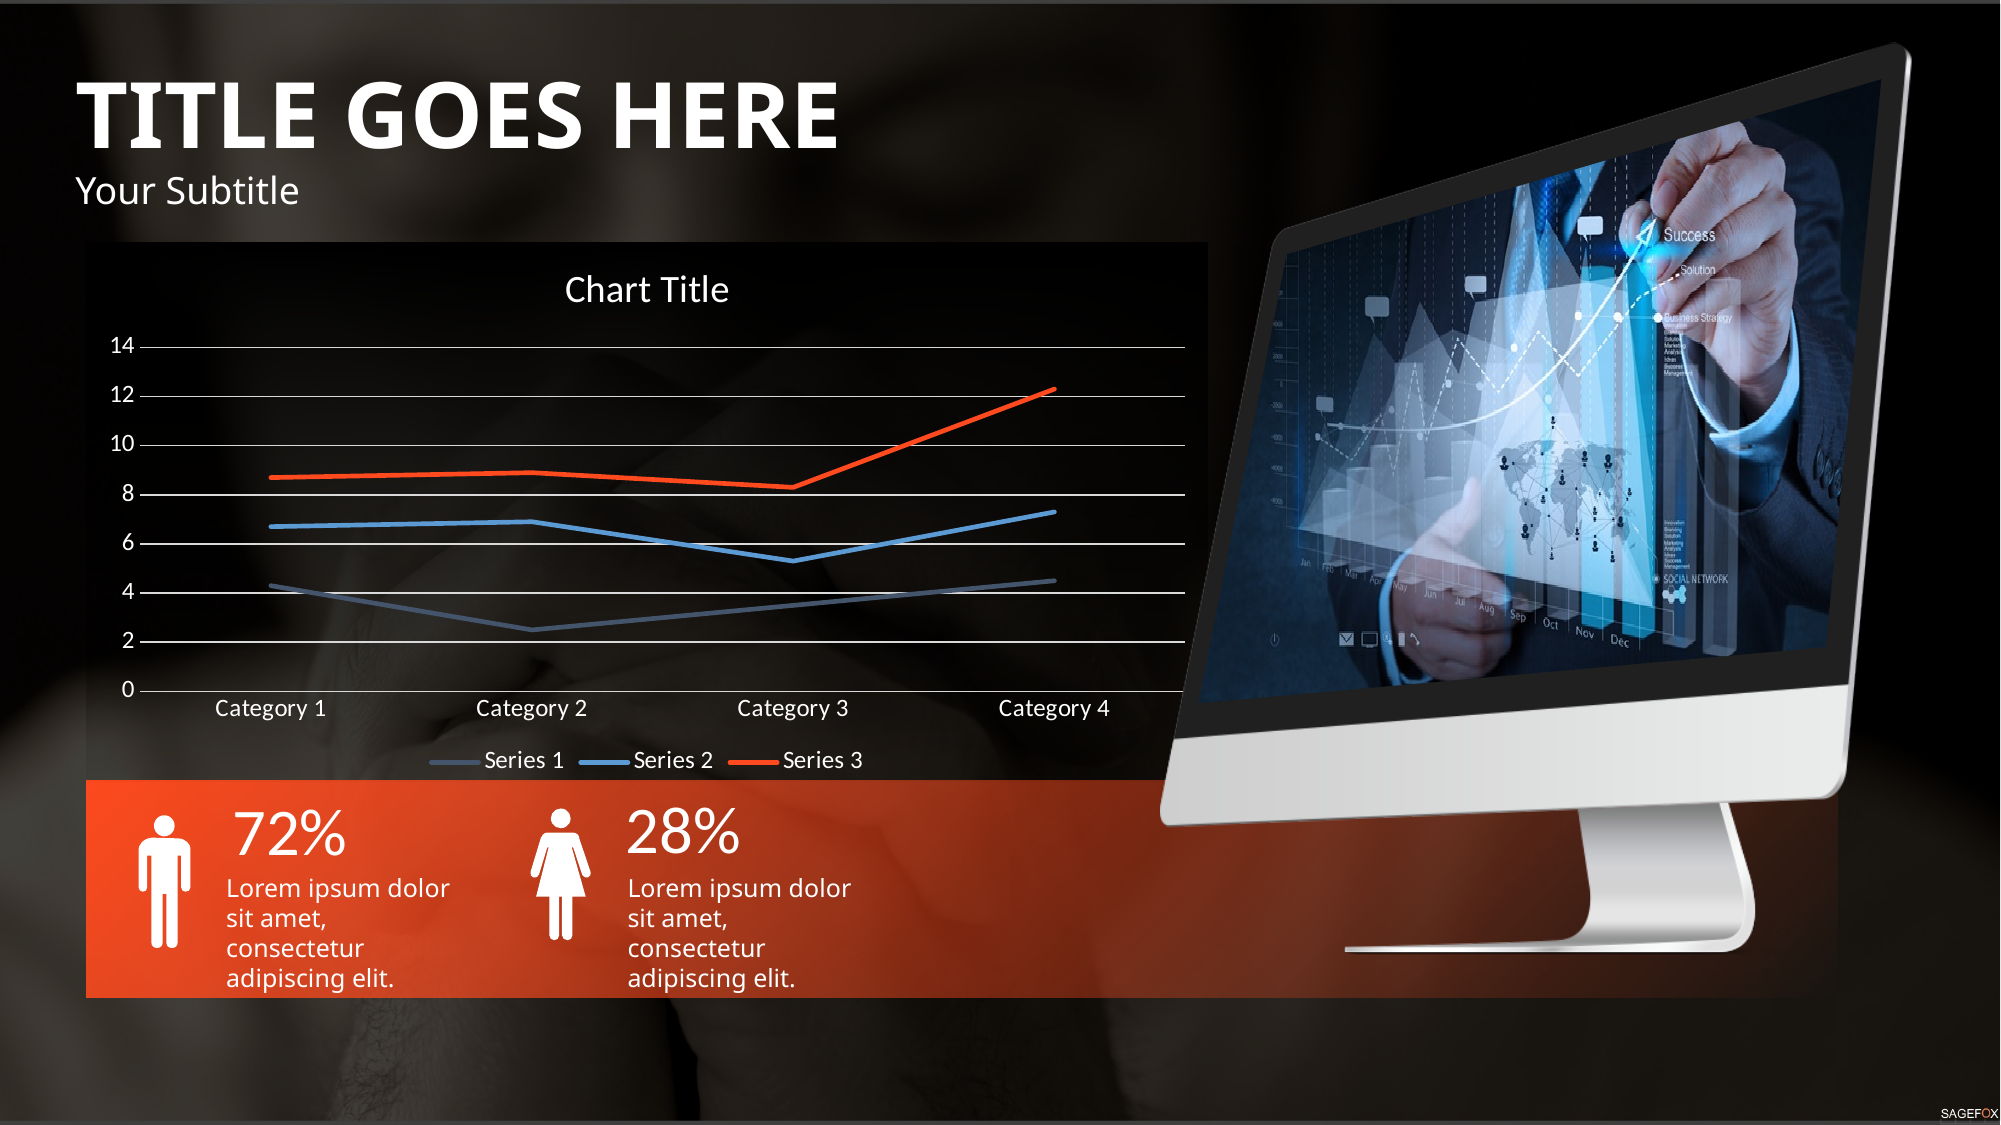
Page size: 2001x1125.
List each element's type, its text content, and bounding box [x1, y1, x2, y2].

text_box [762, 782, 1160, 998]
text_box [86, 782, 211, 998]
text_box Lorem ipsum dolor sit amet, consectetur adipiscing elit. [211, 865, 468, 1000]
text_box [529, 808, 592, 941]
text_box [369, 782, 612, 998]
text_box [138, 815, 191, 948]
text_box Lorem ipsum dolor sit amet, consectetur adipiscing elit. [612, 865, 869, 1000]
text_box 72% [211, 782, 369, 865]
chart [86, 242, 1160, 782]
text_box 28% [605, 782, 762, 875]
picture [0, 0, 2001, 1125]
text_box TITLE GOES HERE Your Subtitle [60, 49, 1036, 220]
